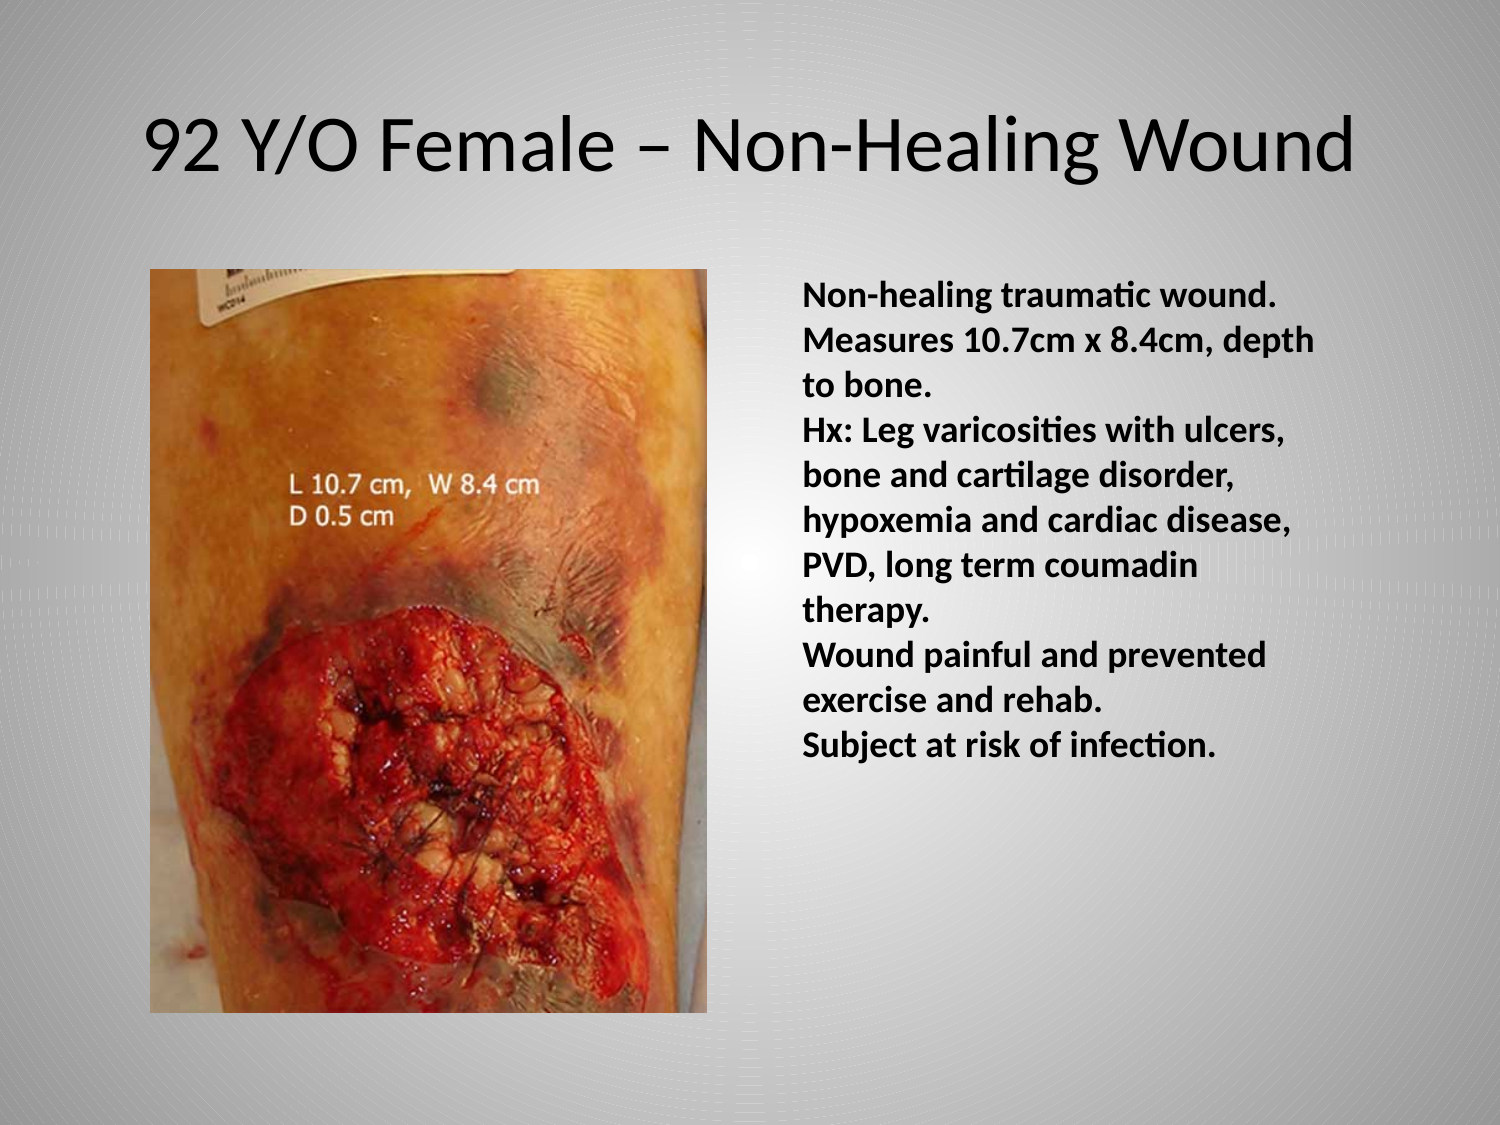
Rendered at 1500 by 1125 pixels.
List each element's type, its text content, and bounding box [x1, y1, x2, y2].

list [149, 269, 708, 1013]
title 92 Y/O Female – Non-Healing Wound [75, 45, 1425, 233]
text_box Non-healing traumatic wound. Measures 10.7cm x 8.4cm, depth to bone. Hx: Leg varicosities with ulcers, bone and cartilage disorder, hypoxemia and cardiac disease, PVD, long term coumadin therapy. Wound painful and prevented exercise and rehab. Subject at risk of infection. [787, 262, 1350, 773]
